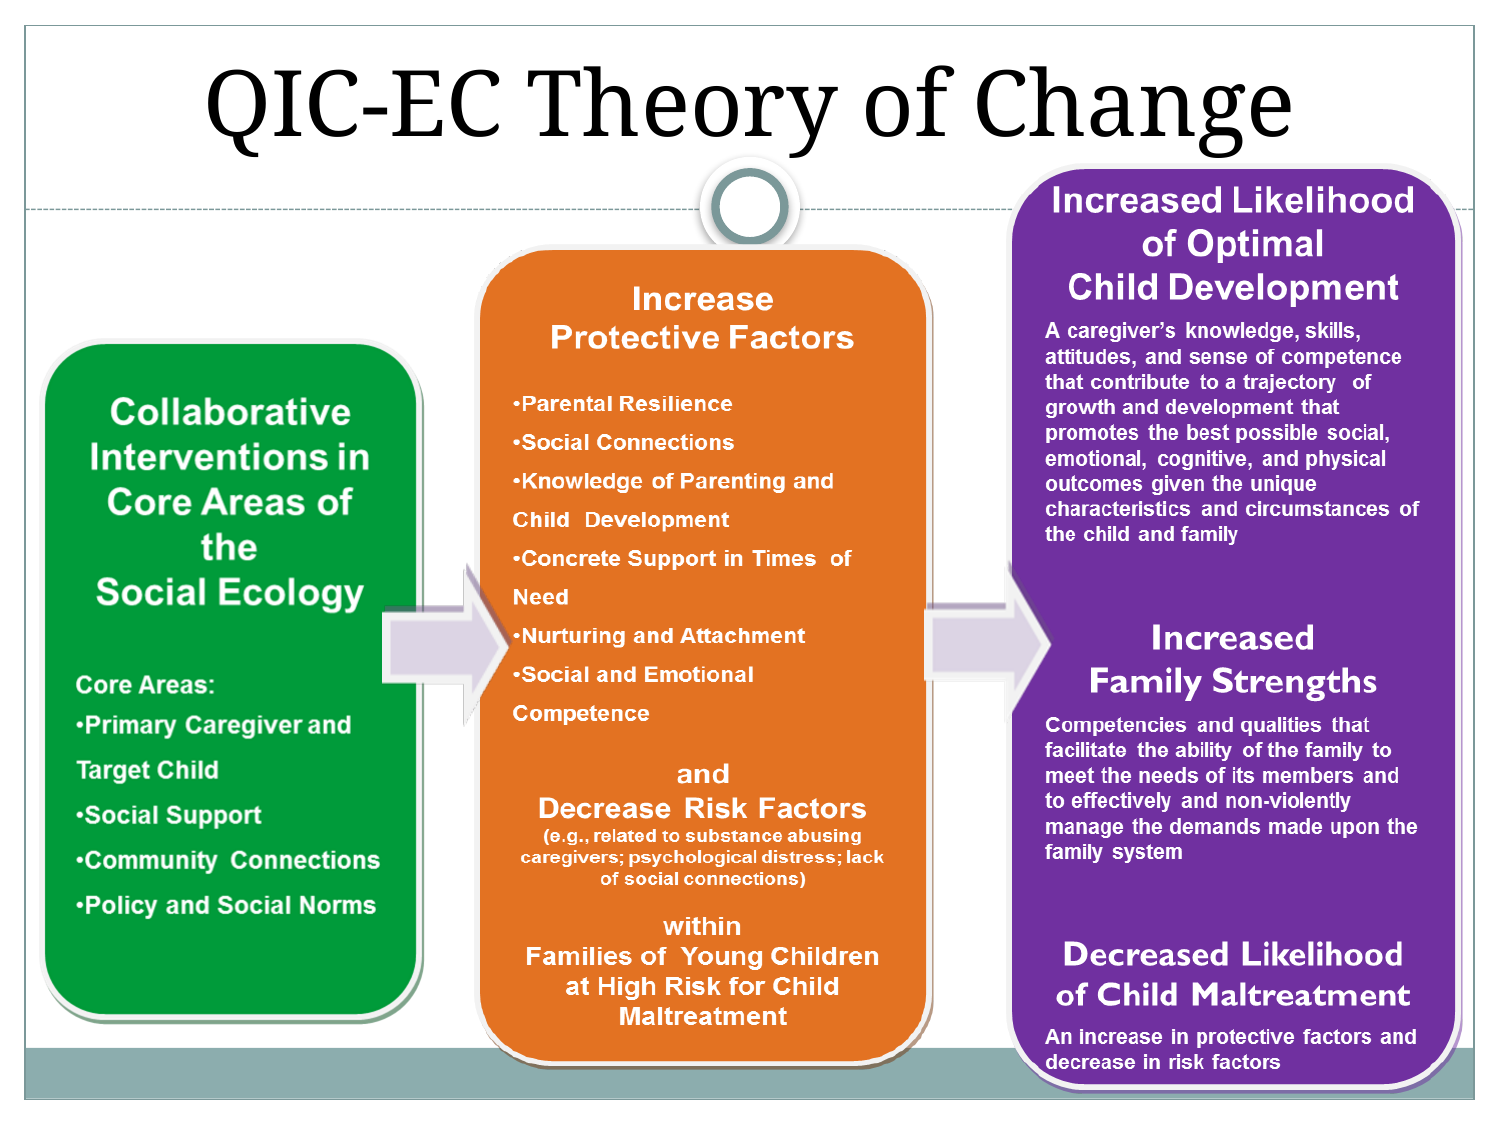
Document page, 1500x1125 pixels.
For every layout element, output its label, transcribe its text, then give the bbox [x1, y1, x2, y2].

picture [39, 163, 1463, 1095]
title QIC-EC Theory of Change [24, 37, 1475, 162]
